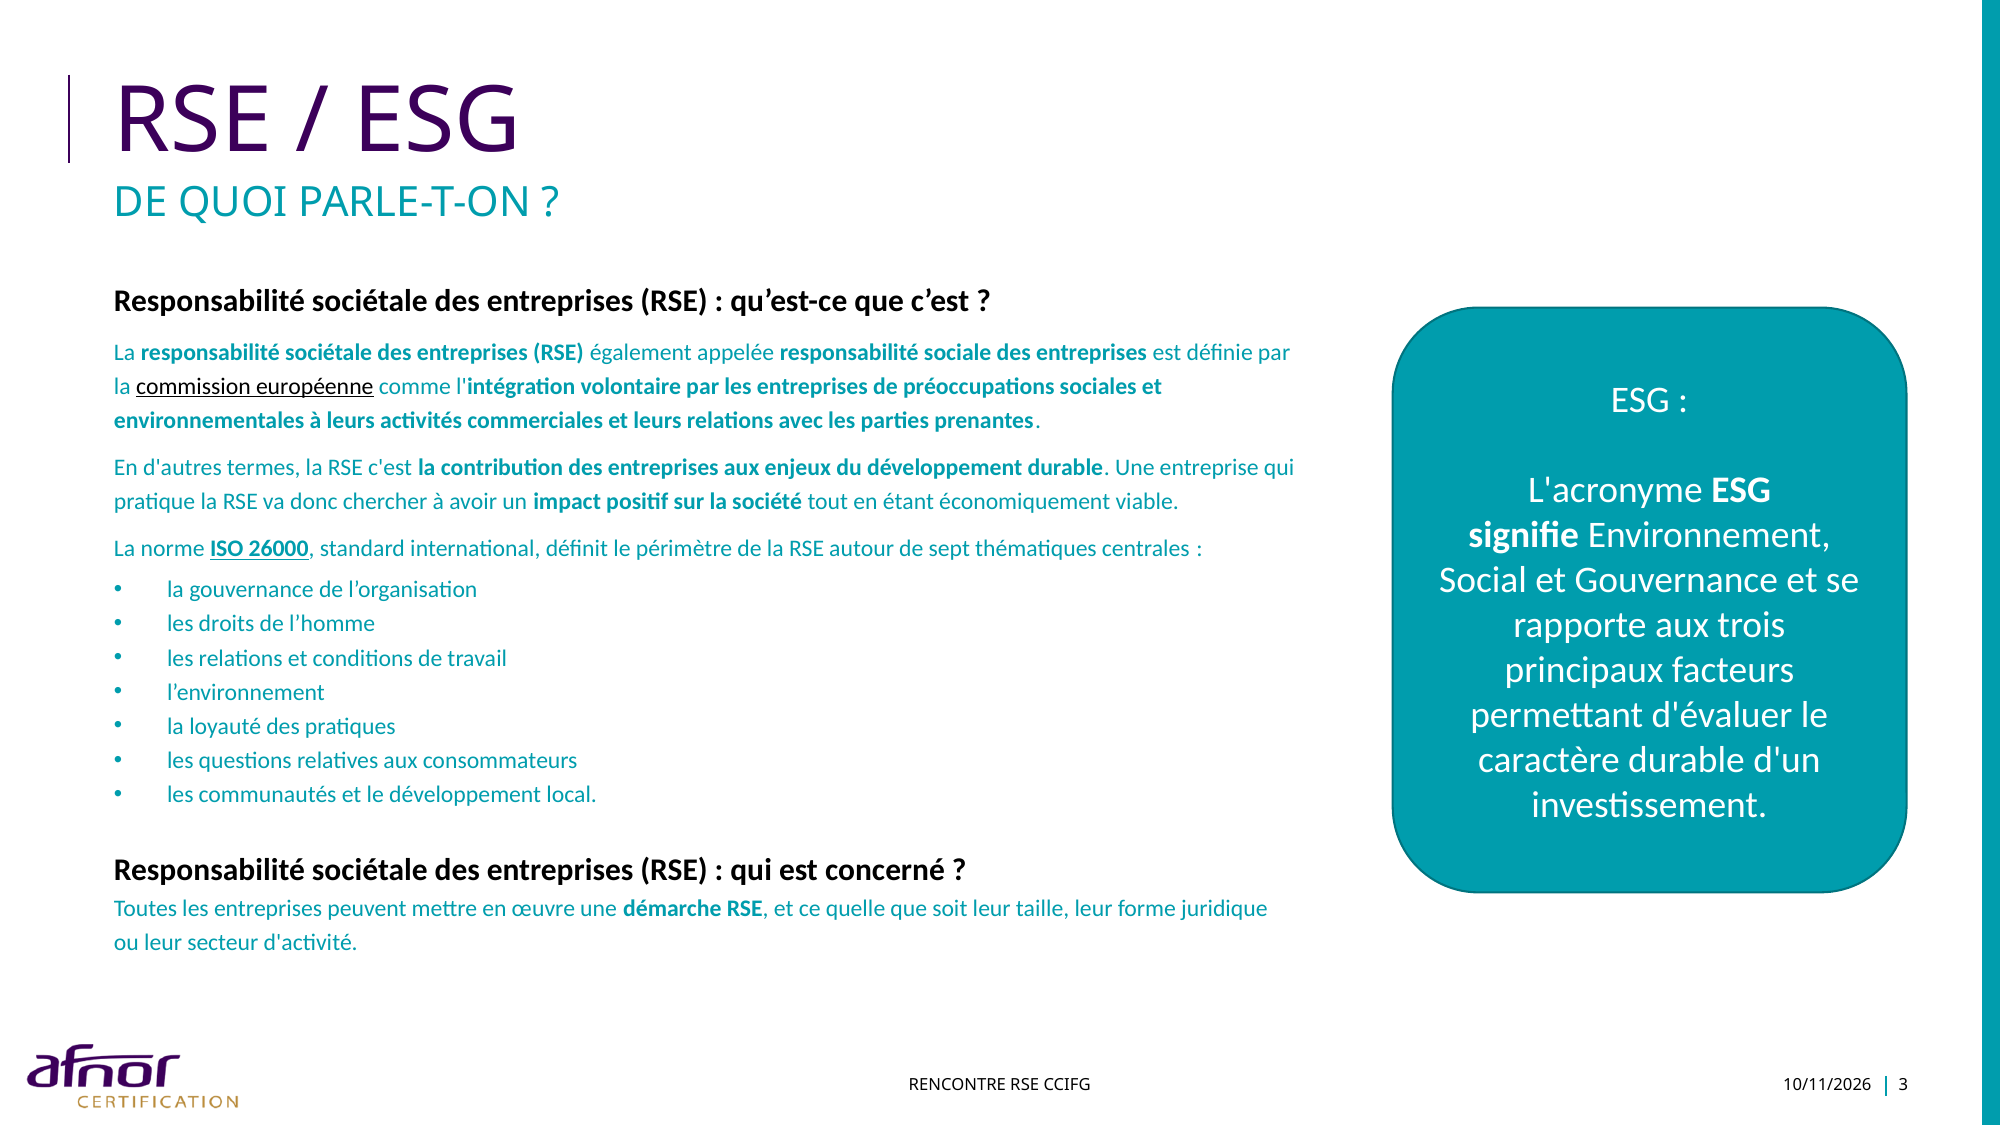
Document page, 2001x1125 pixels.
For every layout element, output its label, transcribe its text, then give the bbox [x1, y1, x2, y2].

list Responsabilité sociétale des entreprises (RSE) : qu’est-ce que c’est ? La responsabilité sociétale des entreprises (RSE) également appelée responsabilité sociale des entreprises est définie par la commission européenne comme l'intégration volontaire par les entreprises de préoccupations sociales et environnementales à leurs activités commerciales et leurs relations avec les parties prenantes. En d'autres termes, la RSE c'est la contribution des entreprises aux enjeux du développement durable. Une entreprise qui pratique la RSE va donc chercher à avoir un impact positif sur la société tout en étant économiquement viable. La norme ISO 26000, standard international, définit le périmètre de la RSE autour de sept thématiques centrales : la gouvernance de l’organisation les droits de l’homme les relations et conditions de travail l’environnement la loyauté des pratiques les questions relatives aux consommateurs les communautés et le développement local. Responsabilité sociétale des entreprises (RSE) : qui est concerné ? Toutes les entreprises peuvent mettre en œuvre une démarche RSE, et ce quelle que soit leur taille, leur forme juridique ou leur secteur d'activité. [114, 272, 1296, 976]
title RSE / ESG [114, 72, 1886, 179]
list De quoi parle-t-on ? [114, 180, 1886, 240]
text_box ESG : L'acronyme ESG signifie Environnement, Social et Gouvernance et se rapporte aux trois principaux facteurs permettant d'évaluer le caractère durable d'un investissement. [1391, 306, 1908, 894]
slide_number 3 [1898, 1070, 1937, 1101]
footer Rencontre RSE CCIFG [350, 1070, 1650, 1101]
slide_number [1753, 1070, 1872, 1101]
